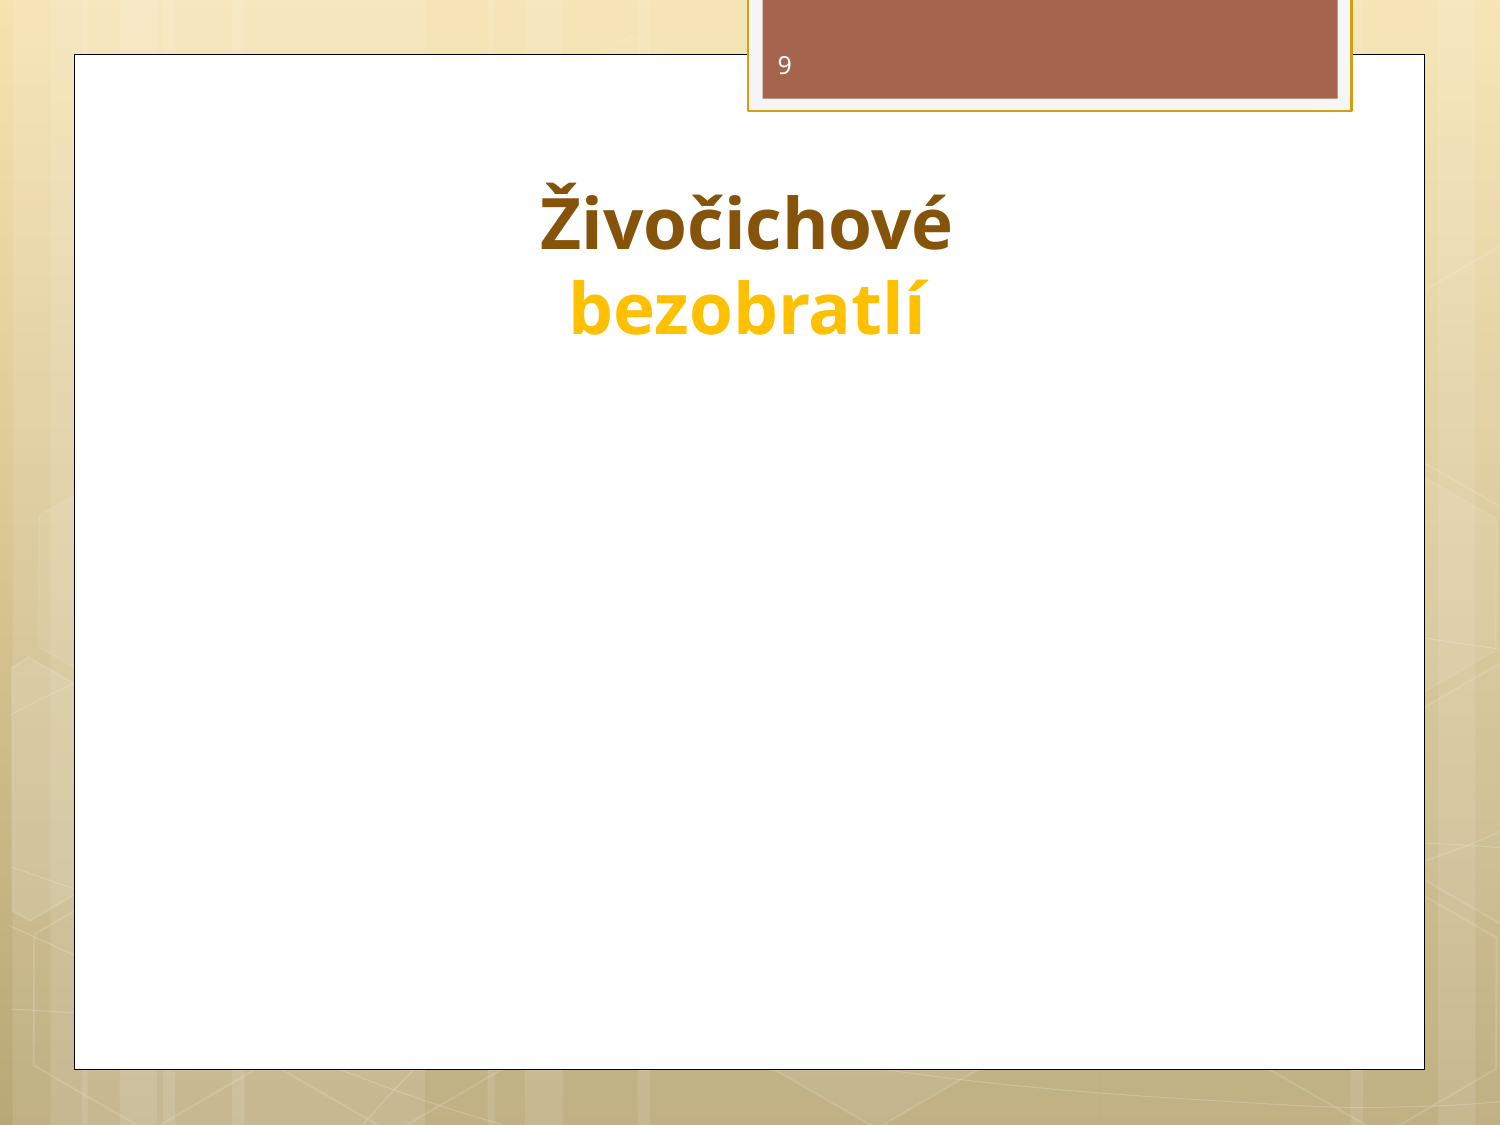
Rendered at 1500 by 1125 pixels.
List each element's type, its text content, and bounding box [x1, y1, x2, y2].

slide_number 9 [762, 36, 982, 97]
title Živočichové bezobratlí [171, 168, 1324, 357]
